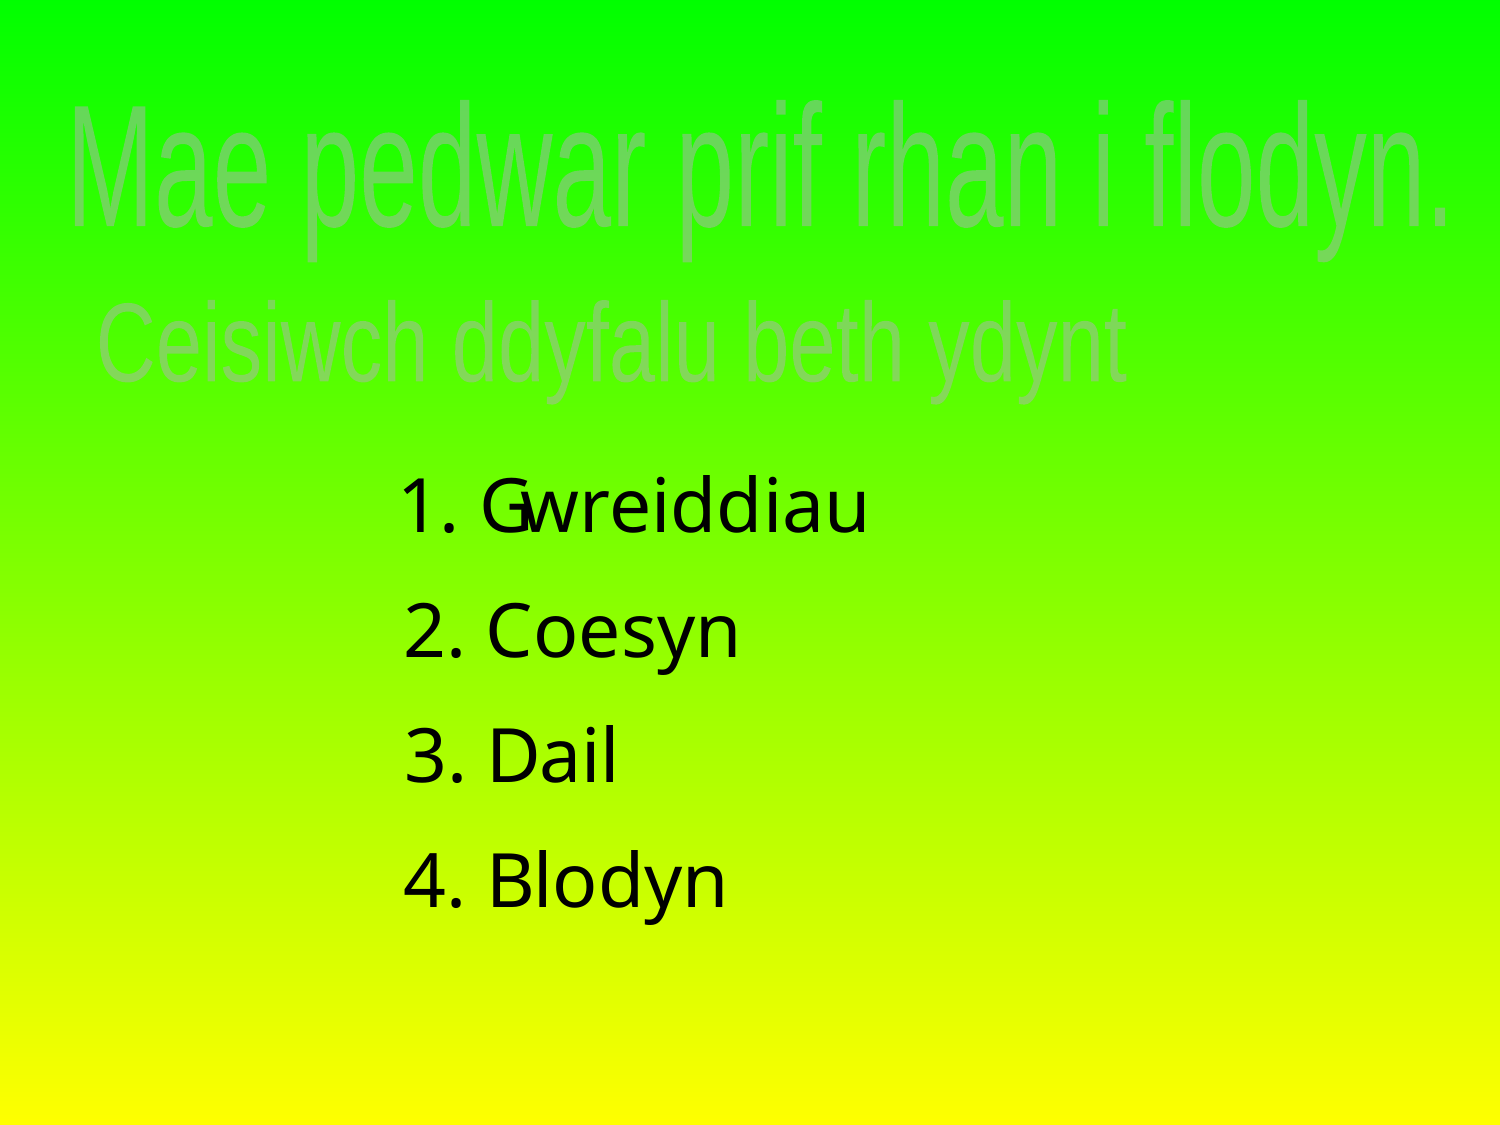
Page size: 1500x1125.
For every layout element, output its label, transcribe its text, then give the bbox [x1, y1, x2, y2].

text_box lodyn [518, 824, 744, 930]
text_box 4. B [389, 824, 518, 930]
text_box wreiddiau [505, 449, 886, 555]
text_box 1. G [382, 449, 505, 555]
text_box 3. D [389, 699, 525, 805]
text_box oesyn [518, 574, 757, 680]
text_box ail [525, 699, 636, 805]
text_box 2. C [388, 574, 518, 680]
